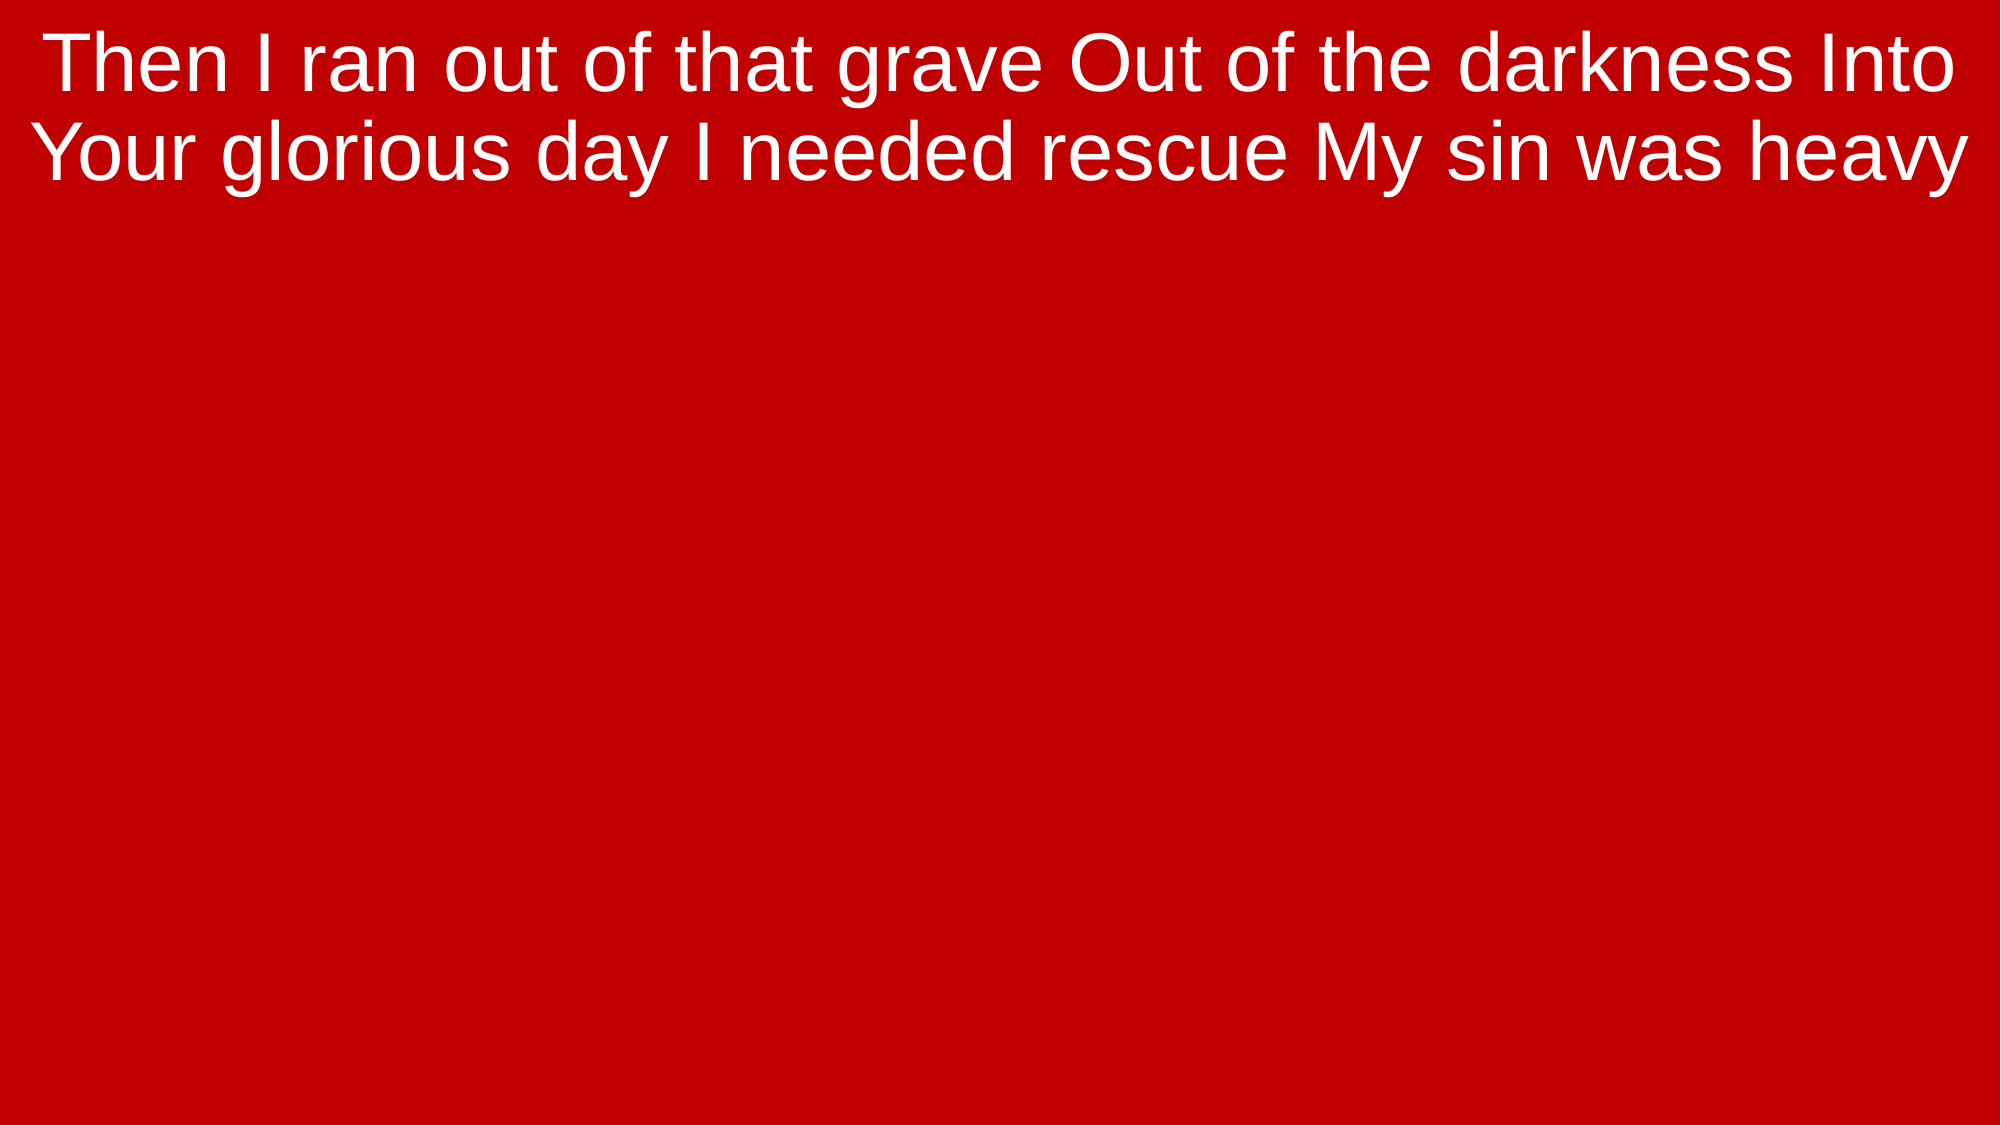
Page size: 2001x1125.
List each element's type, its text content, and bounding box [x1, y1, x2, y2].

list Then I ran out of that grave Out of the darkness Into Your glorious day I needed rescue My sin was heavy [0, 11, 2000, 925]
